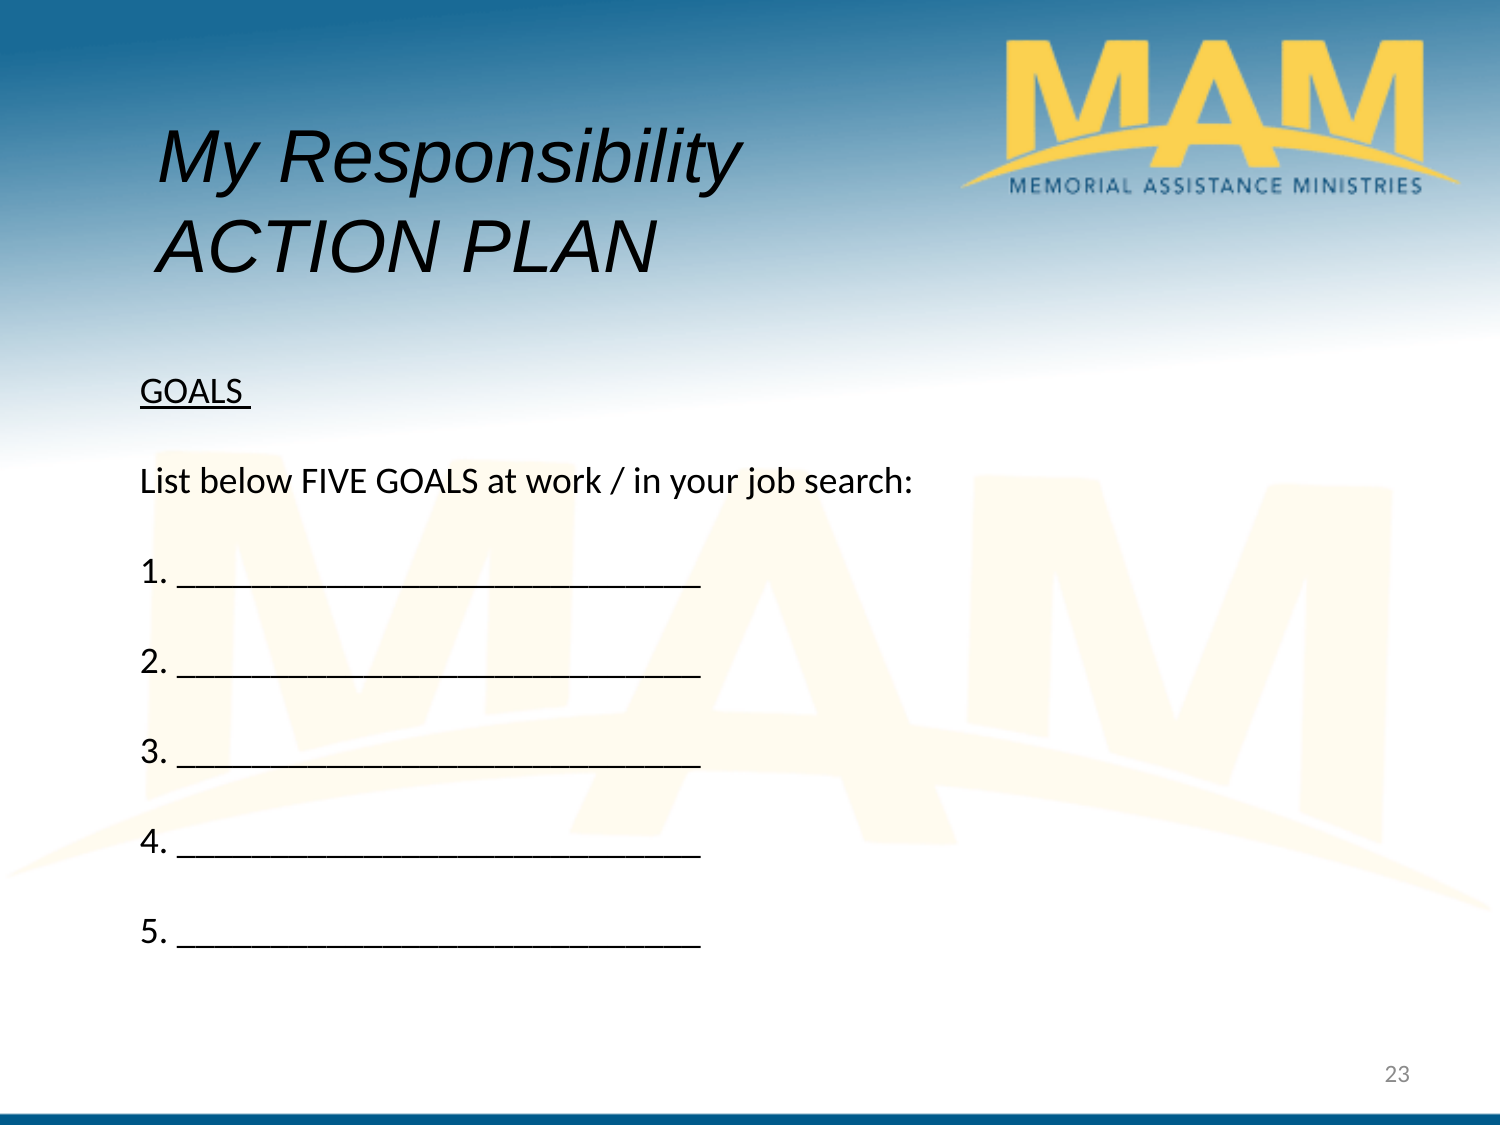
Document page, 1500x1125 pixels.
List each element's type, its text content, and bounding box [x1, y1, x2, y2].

text_box My Responsibility ACTION PLAN [142, 99, 917, 295]
text_box GOALS List below FIVE GOALS at work / in your job search: 1. ____________________________ 2. ____________________________ 3. ____________________________ 4. ____________________________ 5. ____________________________ [124, 358, 1159, 959]
slide_number 23 [1074, 1042, 1425, 1103]
picture [0, 0, 1500, 1125]
